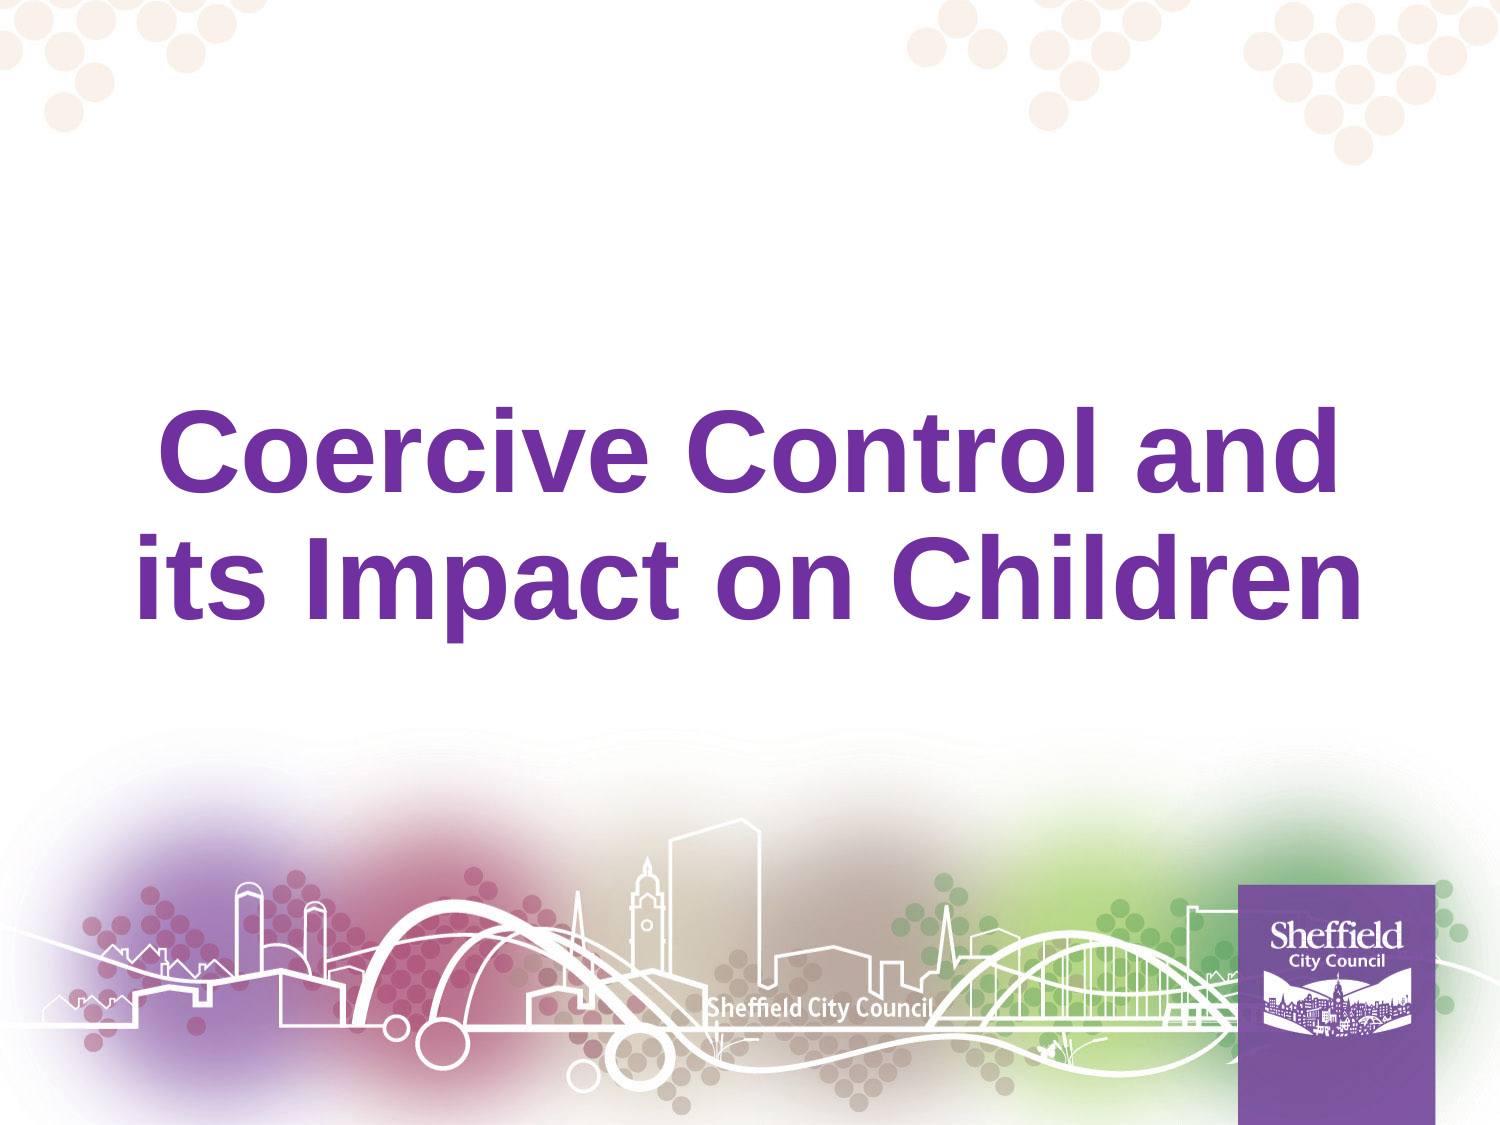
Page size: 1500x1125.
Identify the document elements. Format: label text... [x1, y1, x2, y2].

picture [0, 0, 1500, 1125]
title Coercive Control and its Impact on Children [112, 260, 1388, 653]
